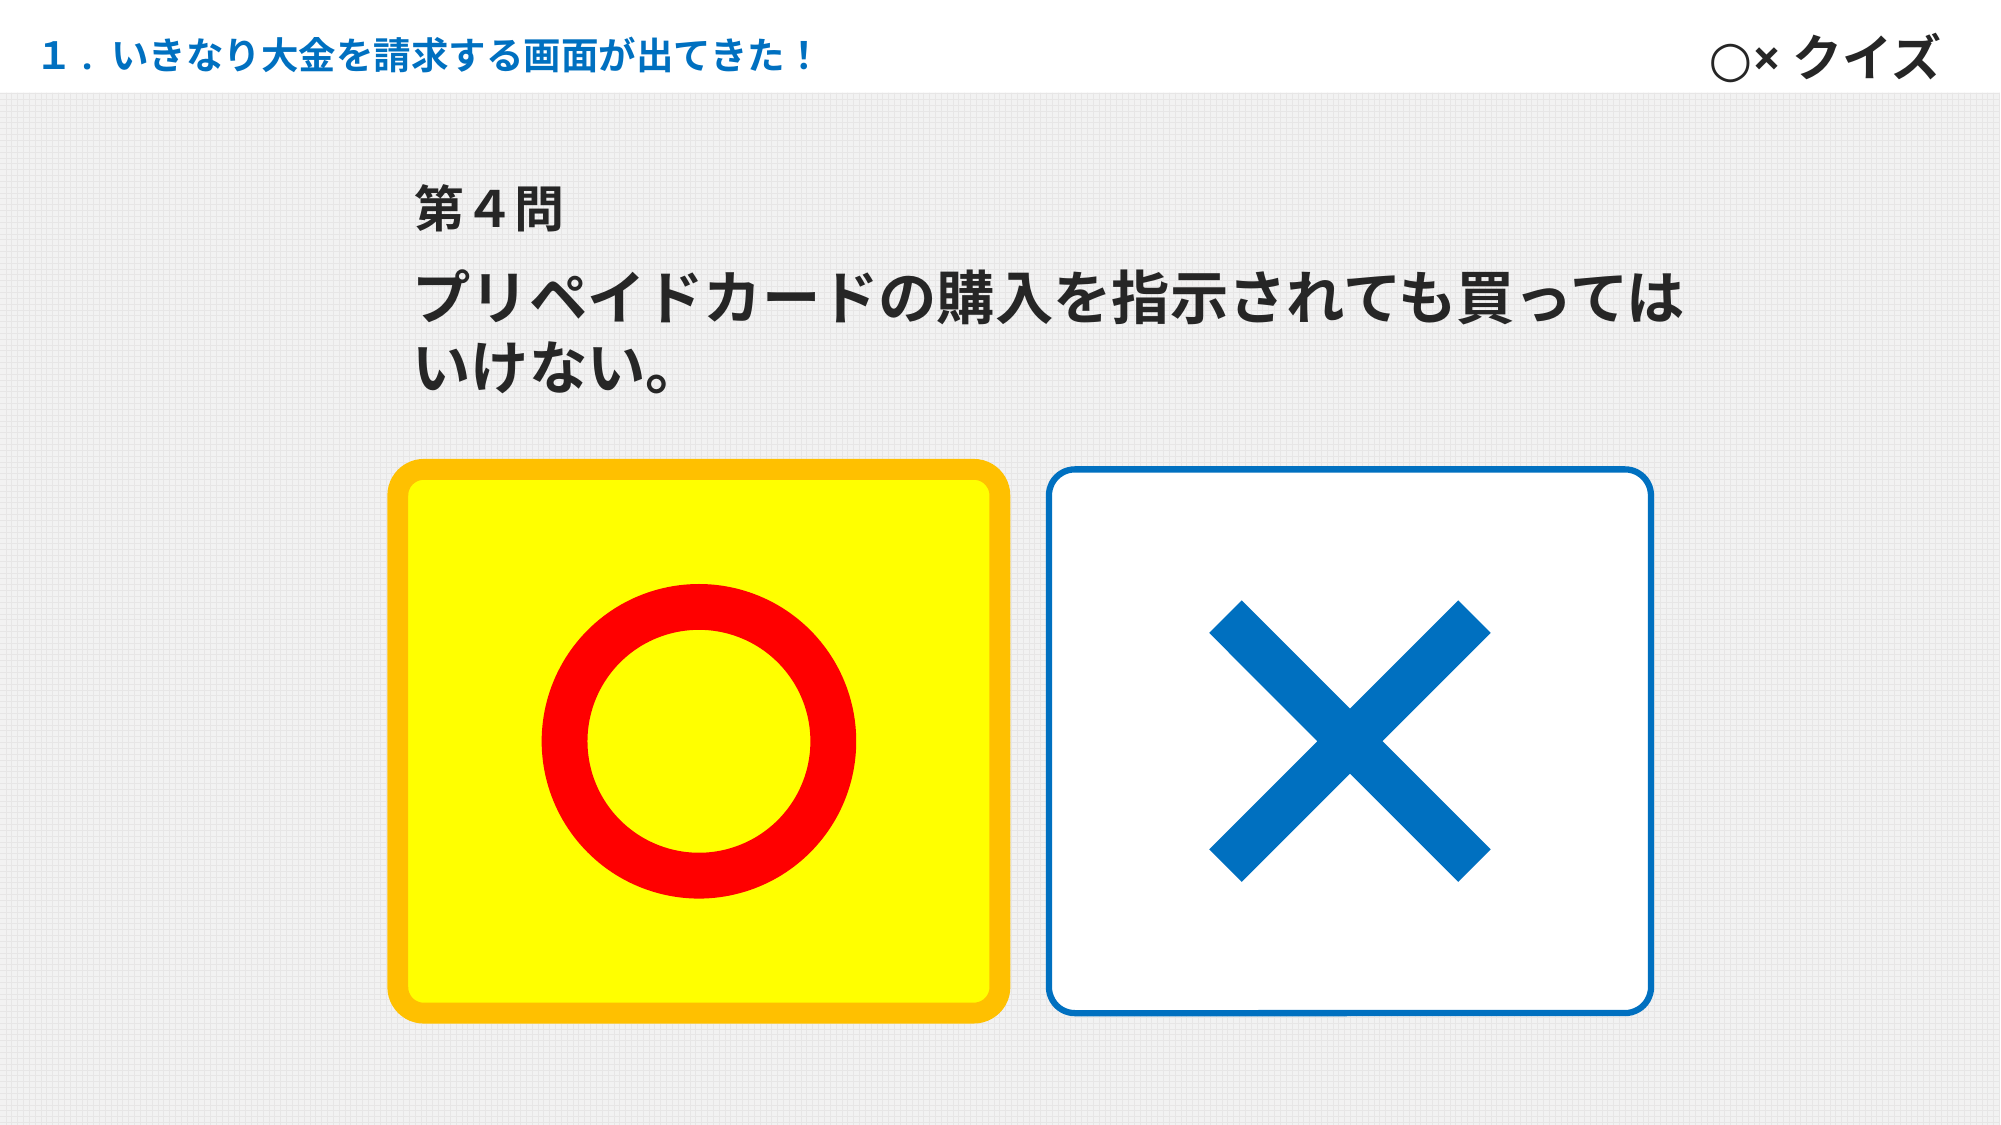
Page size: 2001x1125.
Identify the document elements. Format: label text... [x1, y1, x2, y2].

text_box プリペイドカードの購入を指示されても買ってはいけない。 [397, 253, 1746, 409]
text_box ○×クイズ [1693, 19, 1978, 94]
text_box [397, 469, 1000, 1014]
text_box [0, 0, 2000, 94]
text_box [1048, 469, 1652, 1014]
text_box １. いきなり大金を請求する画面が出てきた！ [20, 24, 838, 85]
text_box 第４問 [399, 169, 684, 245]
